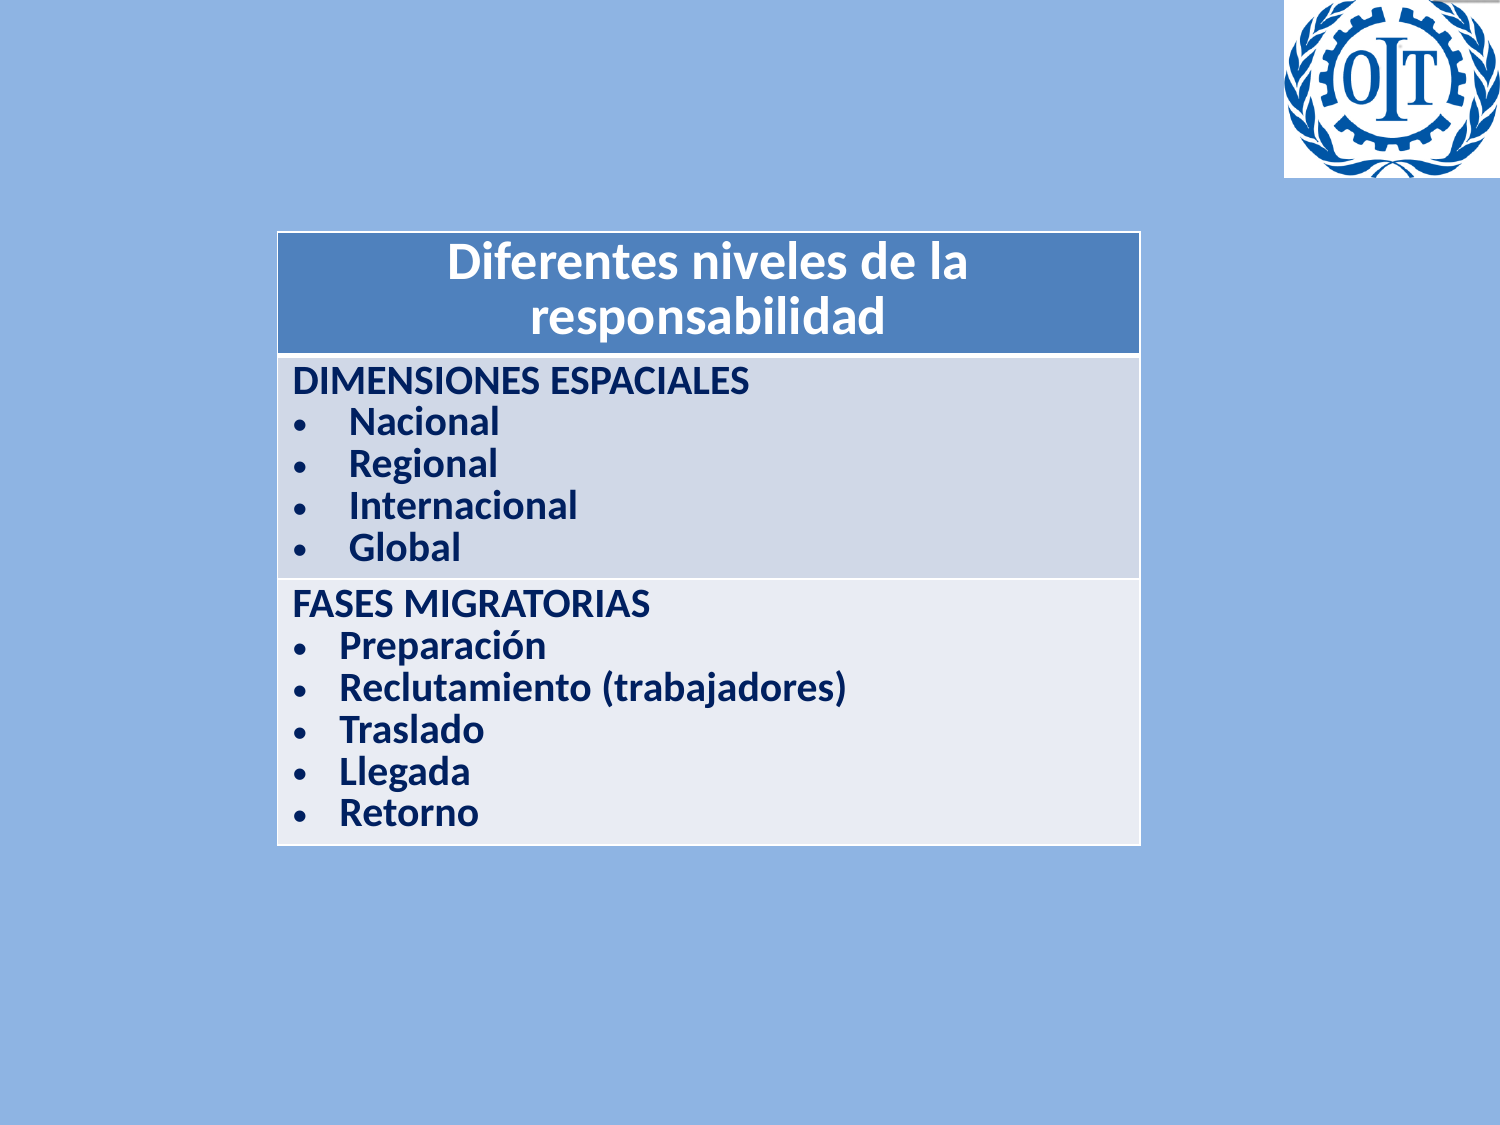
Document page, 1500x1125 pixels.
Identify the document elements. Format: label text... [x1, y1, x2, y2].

table_cell FASES MIGRATORIAS Preparación Reclutamiento (trabajadores) Traslado Llegada Retorno [278, 580, 1139, 844]
picture [1284, 0, 1500, 178]
table_cell DIMENSIONES ESPACIALES Nacional Regional Internacional Global [278, 358, 1139, 578]
table_header Diferentes niveles de la responsabilidad [278, 233, 1139, 353]
